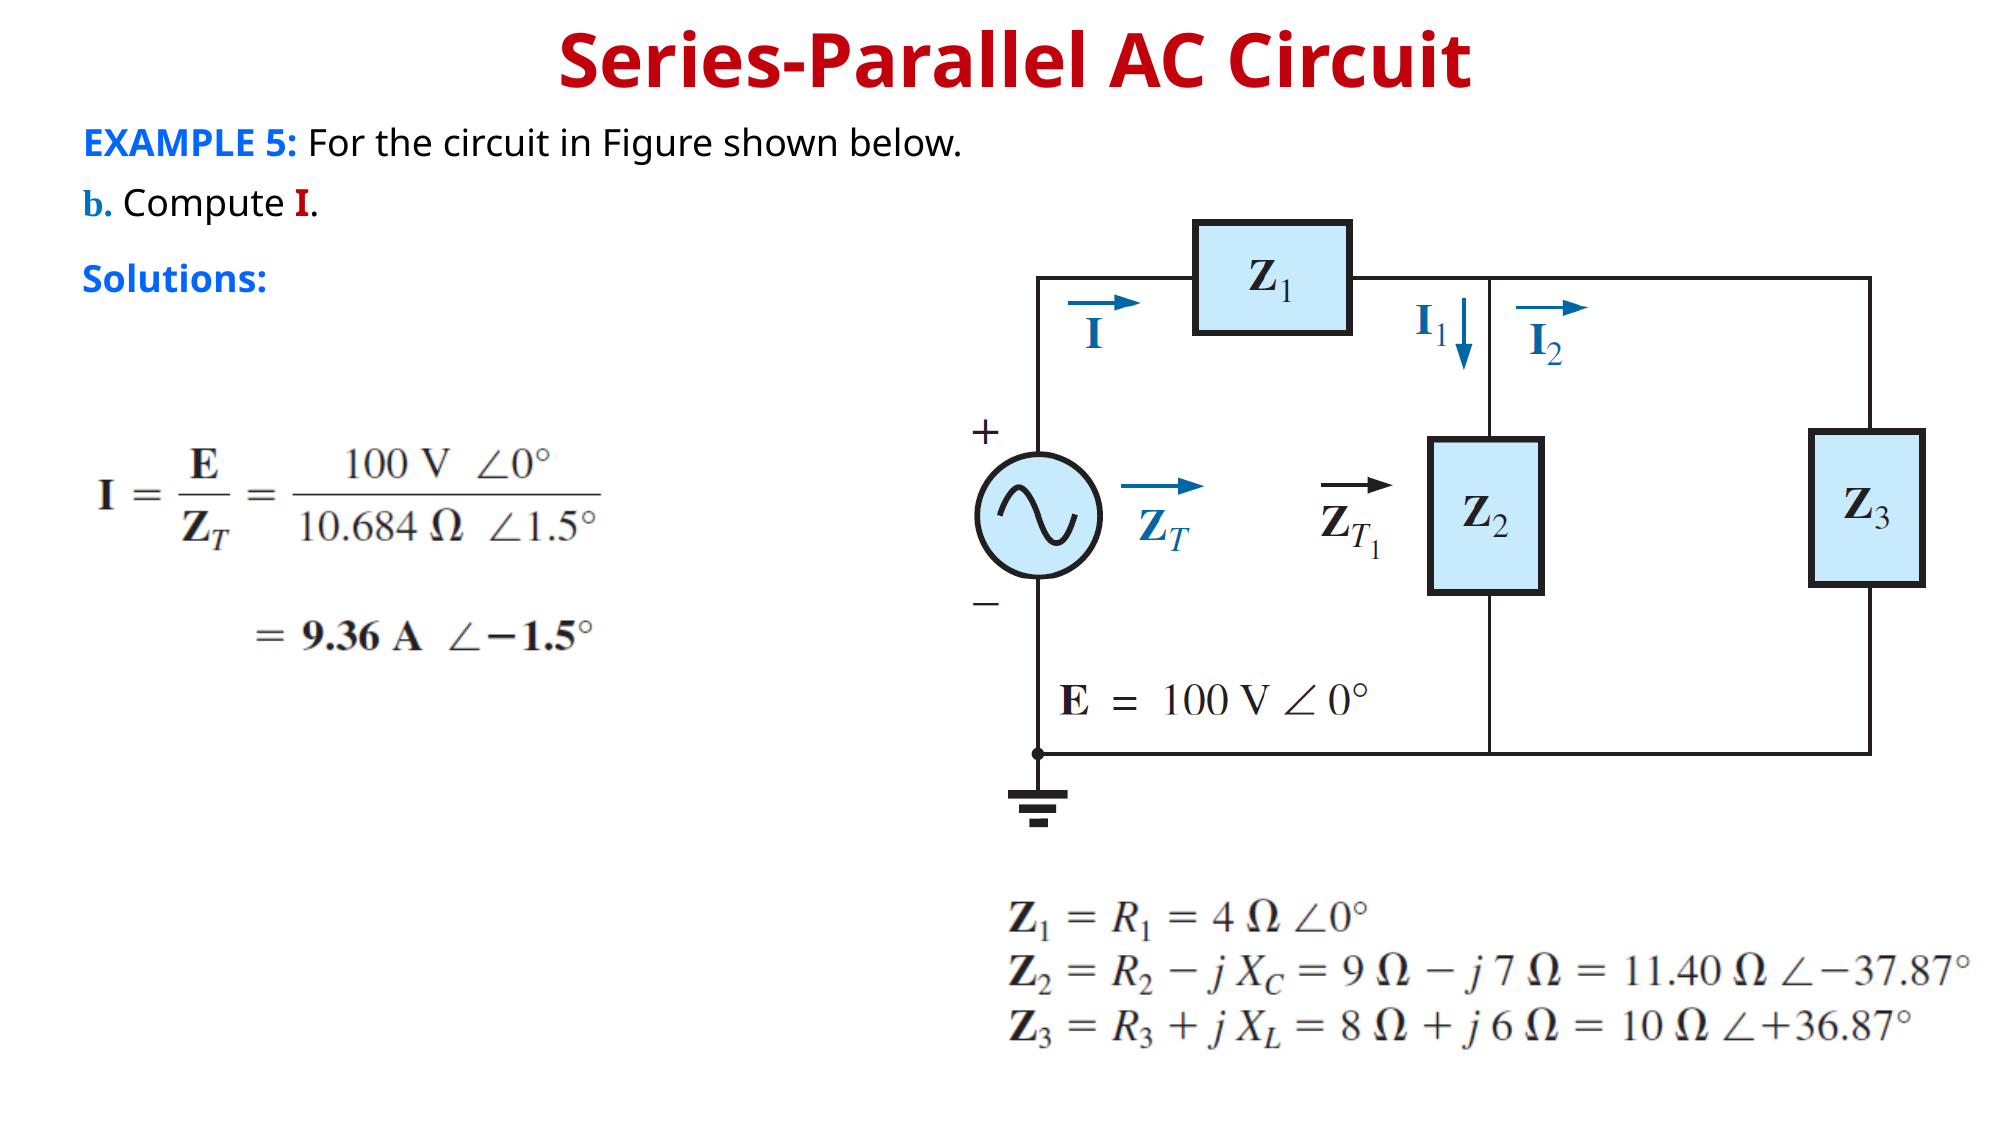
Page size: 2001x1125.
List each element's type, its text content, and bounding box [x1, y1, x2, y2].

picture [949, 171, 2000, 850]
text_box Series-Parallel AC Circuit [543, 5, 1508, 110]
text_box EXAMPLE 5: For the circuit in Figure shown below. [68, 111, 1984, 171]
picture [996, 891, 2000, 1072]
text_box Solutions: [67, 247, 283, 308]
picture [77, 419, 620, 663]
text_box b. Compute I. [68, 171, 949, 232]
